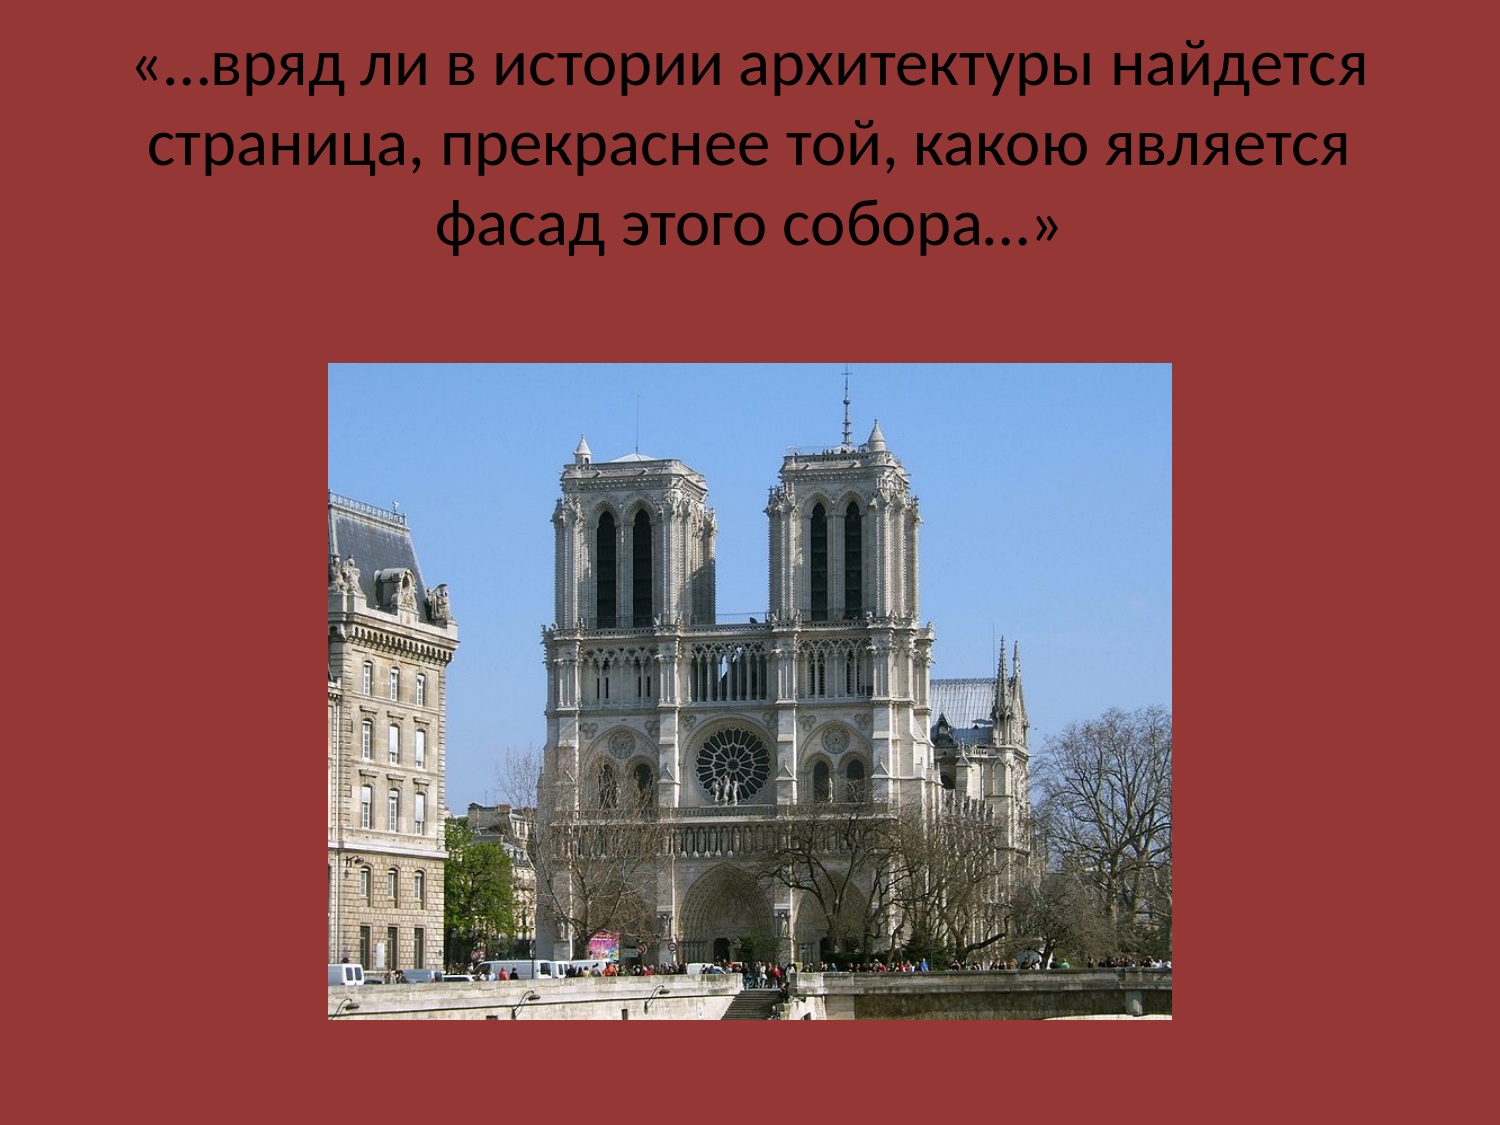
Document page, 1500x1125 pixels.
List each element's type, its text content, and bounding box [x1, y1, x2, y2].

title «…вряд ли в истории архитектуры найдется страница, прекраснее той, какою является фасад этого собора…» [75, 45, 1425, 233]
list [327, 363, 1173, 1020]
